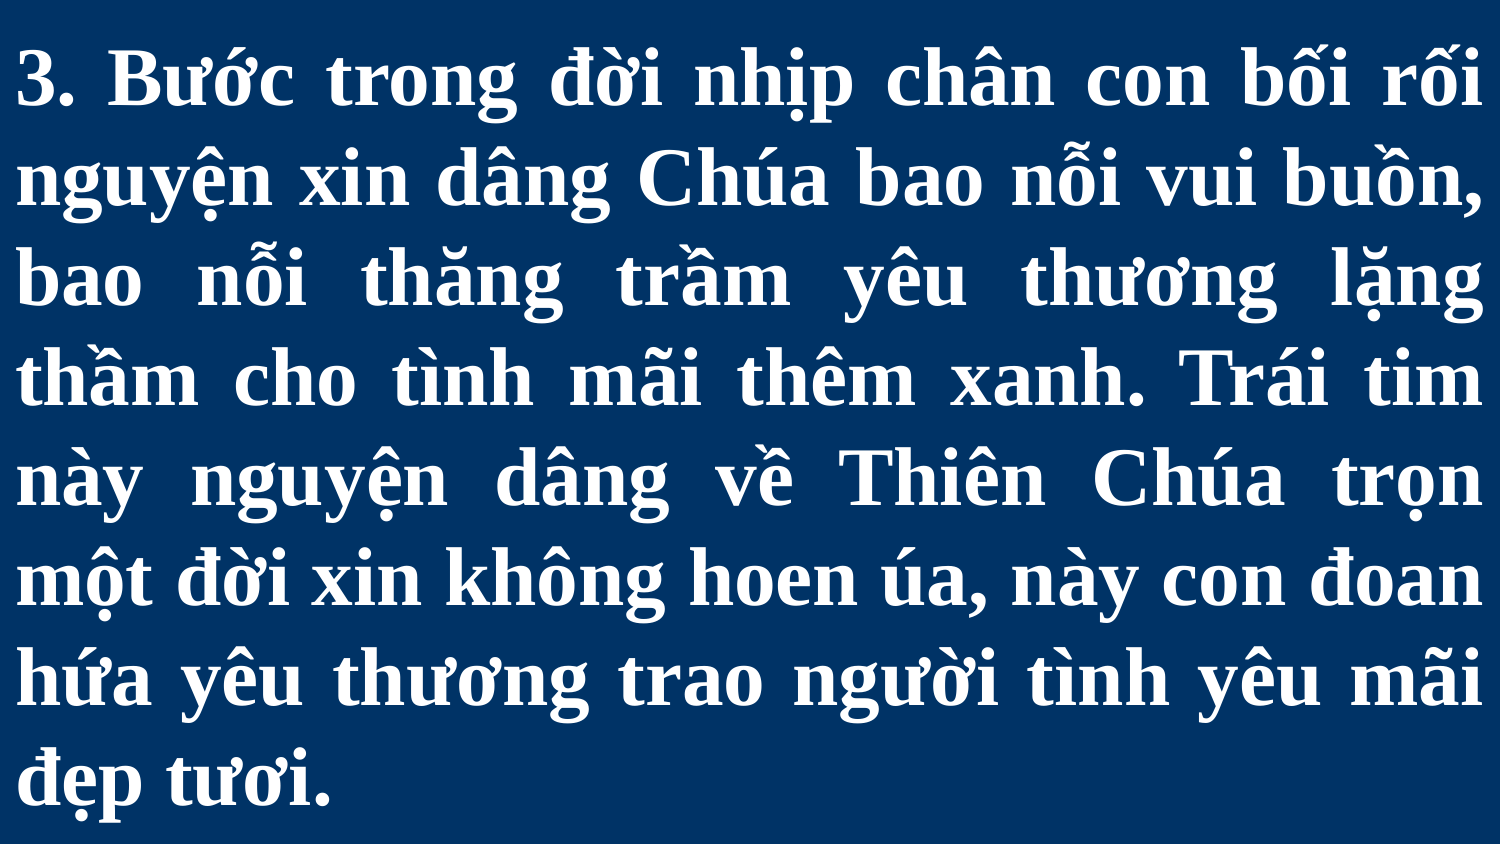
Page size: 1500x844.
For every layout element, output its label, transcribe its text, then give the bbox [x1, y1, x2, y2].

title 3. Bước trong đời nhịp chân con bối rối nguyện xin dâng Chúa bao nỗi vui buồn, bao nỗi thăng trầm yêu thương lặng thầm cho tình mãi thêm xanh. Trái tim này nguyện dâng về Thiên Chúa trọn một đời xin không hoen úa, này con đoan hứa yêu thương trao người tình yêu mãi đẹp tươi. [0, 0, 1500, 844]
